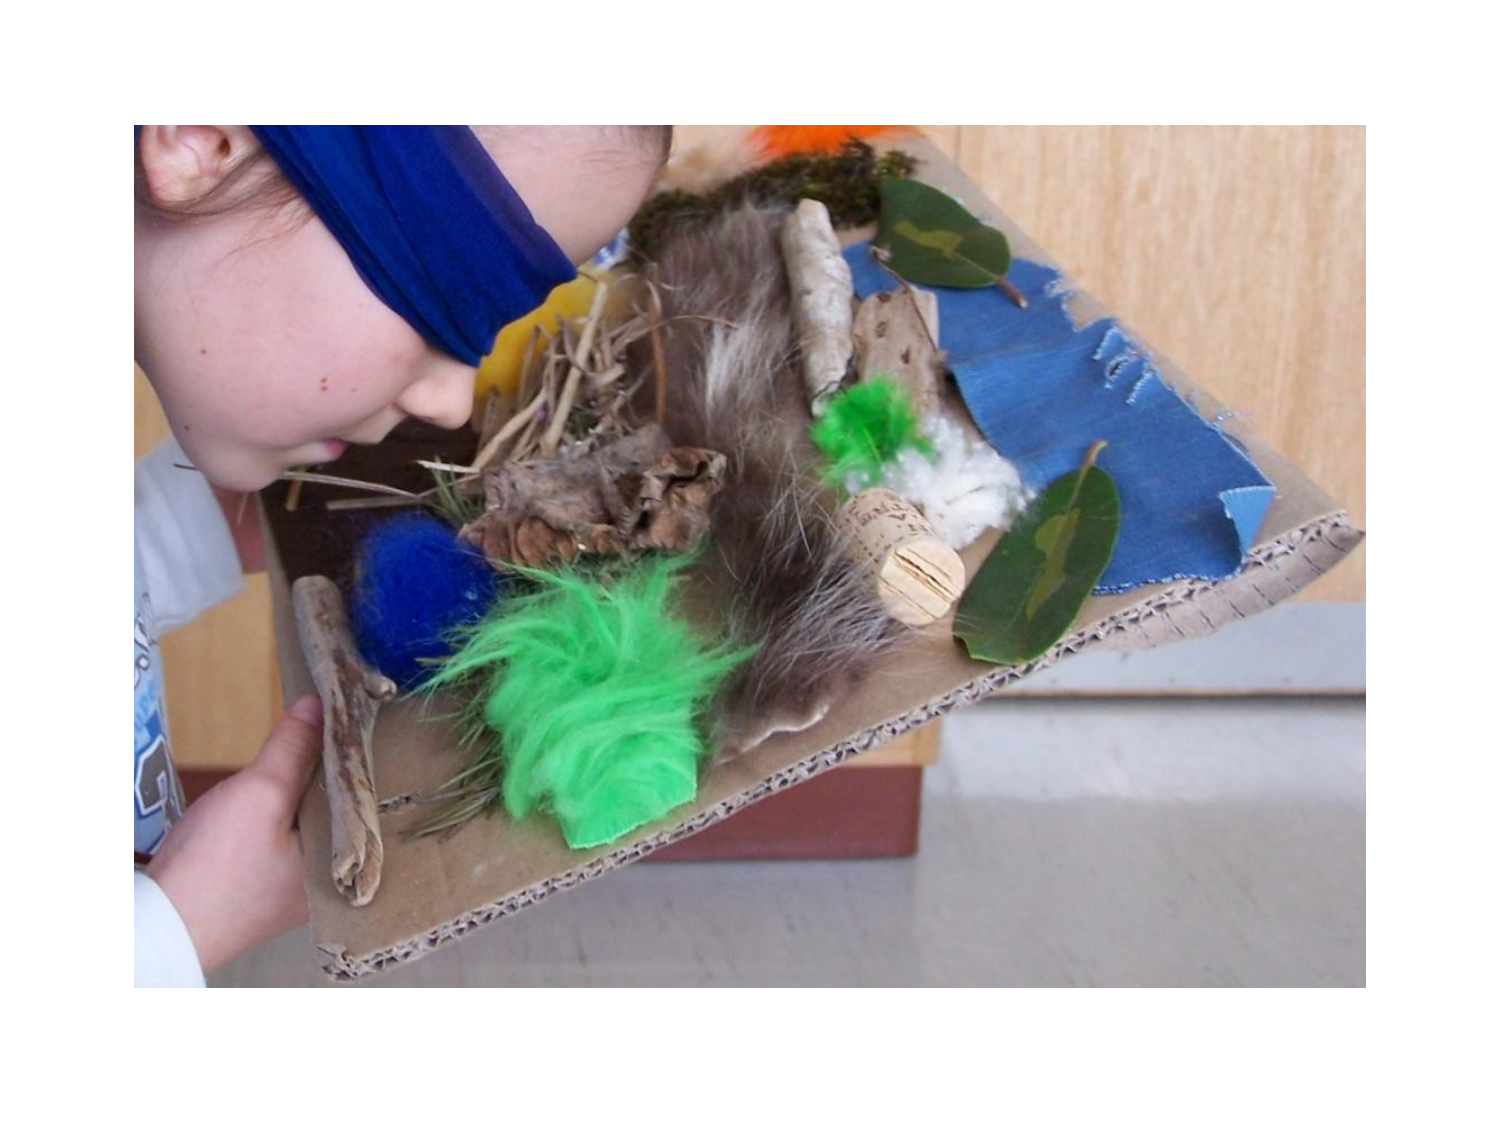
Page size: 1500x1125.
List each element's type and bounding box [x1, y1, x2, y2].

picture [133, 125, 1366, 988]
